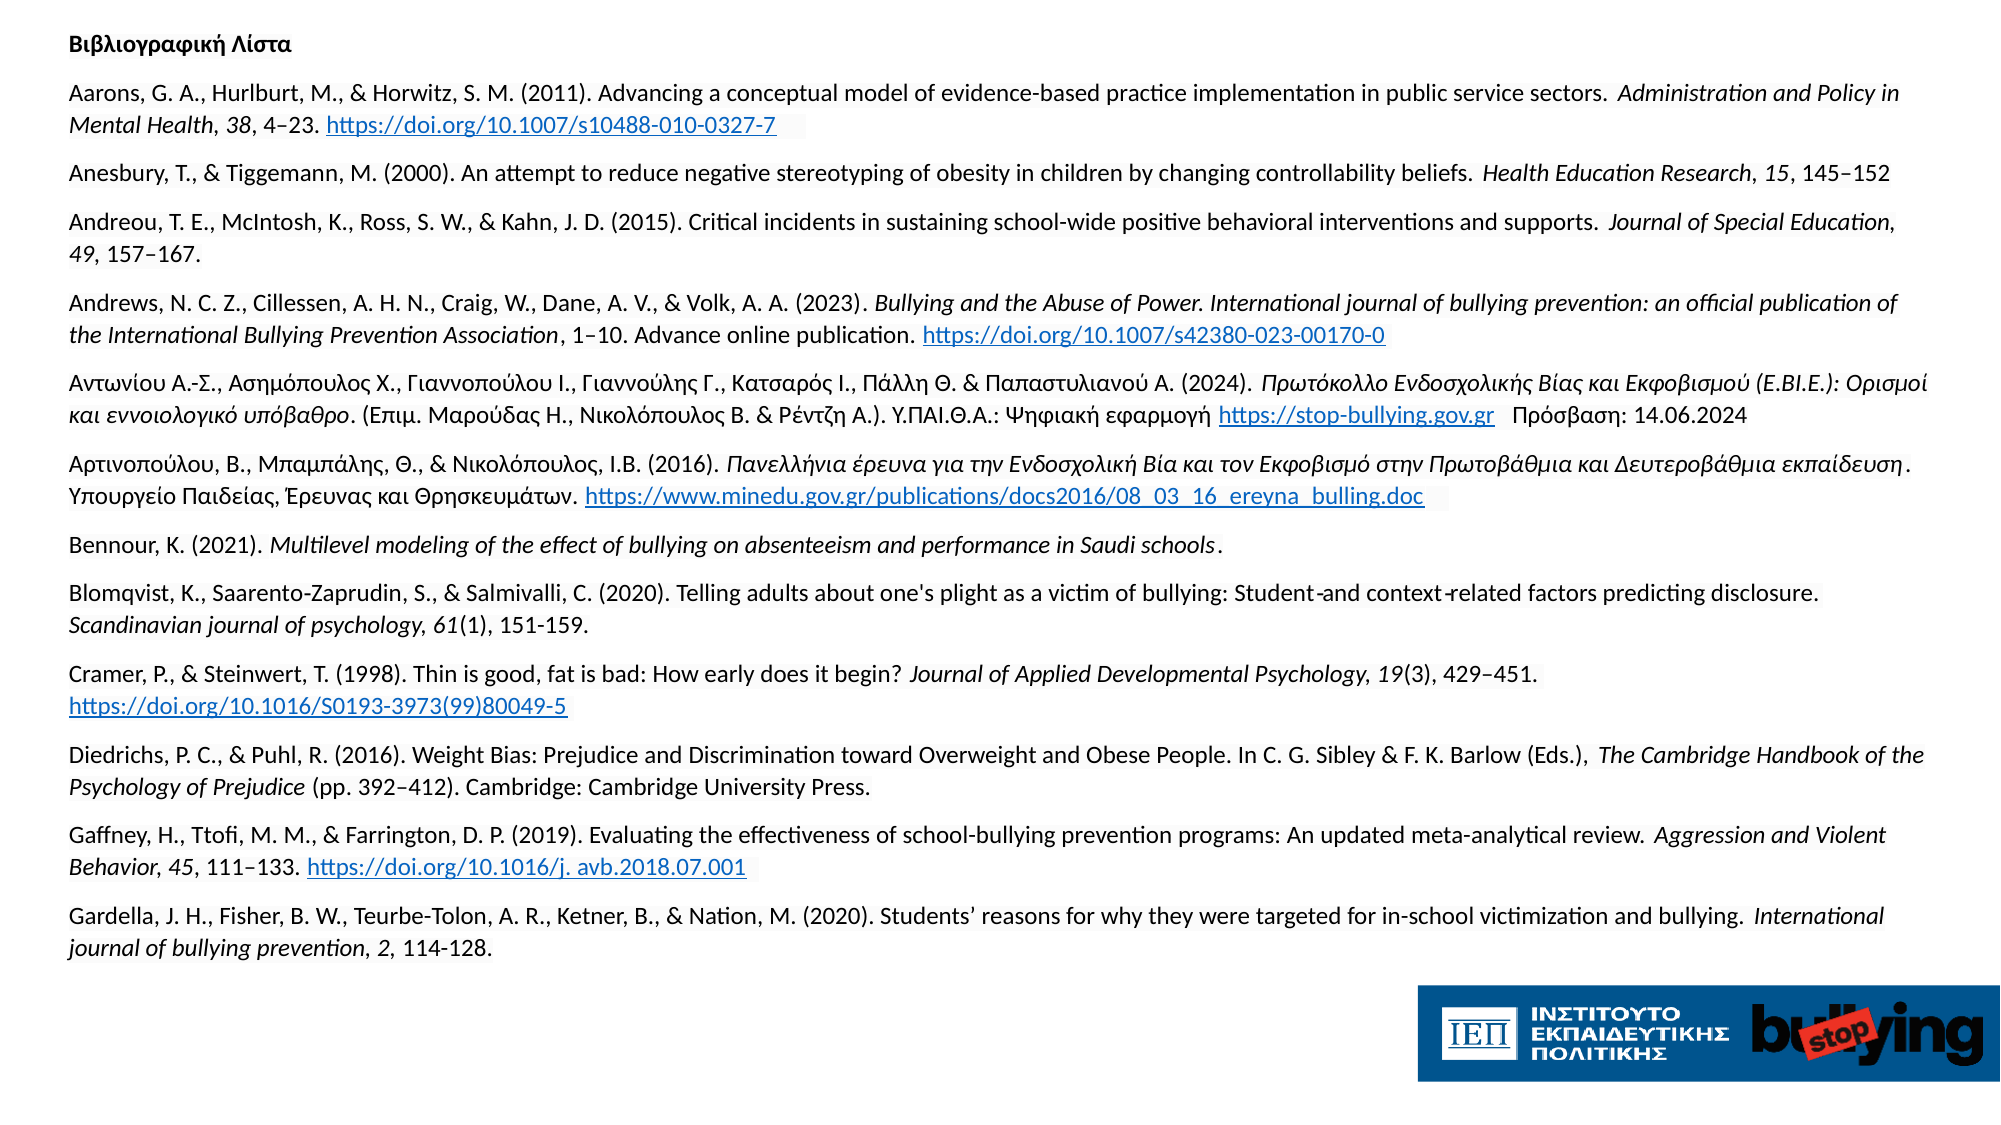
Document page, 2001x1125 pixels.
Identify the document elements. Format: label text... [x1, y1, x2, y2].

picture [1442, 1007, 1729, 1060]
text_box Βιβλιογραφική Λίστα Aarons, G. A., Hurlburt, M., & Horwitz, S. M. (2011). Advancing a conceptual model of evidence-based practice implementation in public service sectors. Administration and Policy in Mental Health, 38, 4–23. https://doi.org/10.1007/s10488-010-0327-7 Anesbury, T., & Tiggemann, M. (2000). An attempt to reduce negative stereotyping of obesity in children by changing controllability beliefs. Health Education Research, 15, 145–152 Andreou, T. E., McIntosh, K., Ross, S. W., & Kahn, J. D. (2015). Critical incidents in sustaining school-wide positive behavioral interventions and supports. Journal of Special Education, 49, 157–167. Andrews, N. C. Z., Cillessen, A. H. N., Craig, W., Dane, A. V., & Volk, A. A. (2023). Bullying and the Abuse of Power. International journal of bullying prevention: an official publication of the International Bullying Prevention Association, 1–10. Advance online publication. https://doi.org/10.1007/s42380-023-00170-0 Αντωνίου Α.-Σ., Ασημόπουλος Χ., Γιαννοπούλου Ι., Γιαννούλης Γ., Κατσαρός Ι., Πάλλη Θ. & Παπαστυλιανού Α. (2024). Πρωτόκολλο Ενδοσχολικής Βίας και Εκφοβισμού (Ε.ΒΙ.Ε.): Ορισμοί και εννοιολογικό υπόβαθρο. (Επιμ. Μαρούδας Η., Νικολόπουλος Β. & Ρέντζη Α.). Υ.ΠΑΙ.Θ.Α.: Ψηφιακή εφαρμογή https://stop-bullying.gov.gr Πρόσβαση: 14.06.2024 Αρτινοπούλου, Β., Μπαμπάλης, Θ., & Νικολόπουλος, Ι.Β. (2016). Πανελλήνια έρευνα για την Ενδοσχολική Βία και τον Εκφοβισμό στην Πρωτοβάθμια και Δευτεροβάθμια εκπαίδευση. Υπουργείο Παιδείας, Έρευνας και Θρησκευμάτων. https://www.minedu.gov.gr/publications/docs2016/08_03_16_ereyna_bulling.doc Bennour, K. (2021). Multilevel modeling of the effect of bullying on absenteeism and performance in Saudi schools. Blomqvist, K., Saarento‐Zaprudin, S., & Salmivalli, C. (2020). Telling adults about one's plight as a victim of bullying: Student‐and context‐related factors predicting disclosure. Scandinavian journal of psychology, 61(1), 151-159. Cramer, P., & Steinwert, T. (1998). Thin is good, fat is bad: How early does it begin? Journal of Applied Developmental Psychology, 19(3), 429–451. https://doi.org/10.1016/S0193-3973(99)80049-5 Diedrichs, P. C., & Puhl, R. (2016). Weight Bias: Prejudice and Discrimination toward Overweight and Obese People. In C. G. Sibley & F. K. Barlow (Eds.), The Cambridge Handbook of the Psychology of Prejudice (pp. 392–412). Cambridge: Cambridge University Press. Gaffney, H., Ttofi, M. M., & Farrington, D. P. (2019). Evaluating the effectiveness of school-bullying prevention programs: An updated meta-analytical review. Aggression and Violent Behavior, 45, 111–133. https://doi.org/10.1016/j. avb.2018.07.001 Gardella, J. H., Fisher, B. W., Teurbe-Tolon, A. R., Ketner, B., & Nation, M. (2020). Students’ reasons for why they were targeted for in-school victimization and bullying. International journal of bullying prevention, 2, 114-128. [54, 18, 1946, 1018]
text_box [1417, 984, 2000, 1083]
picture [1752, 1001, 1983, 1066]
